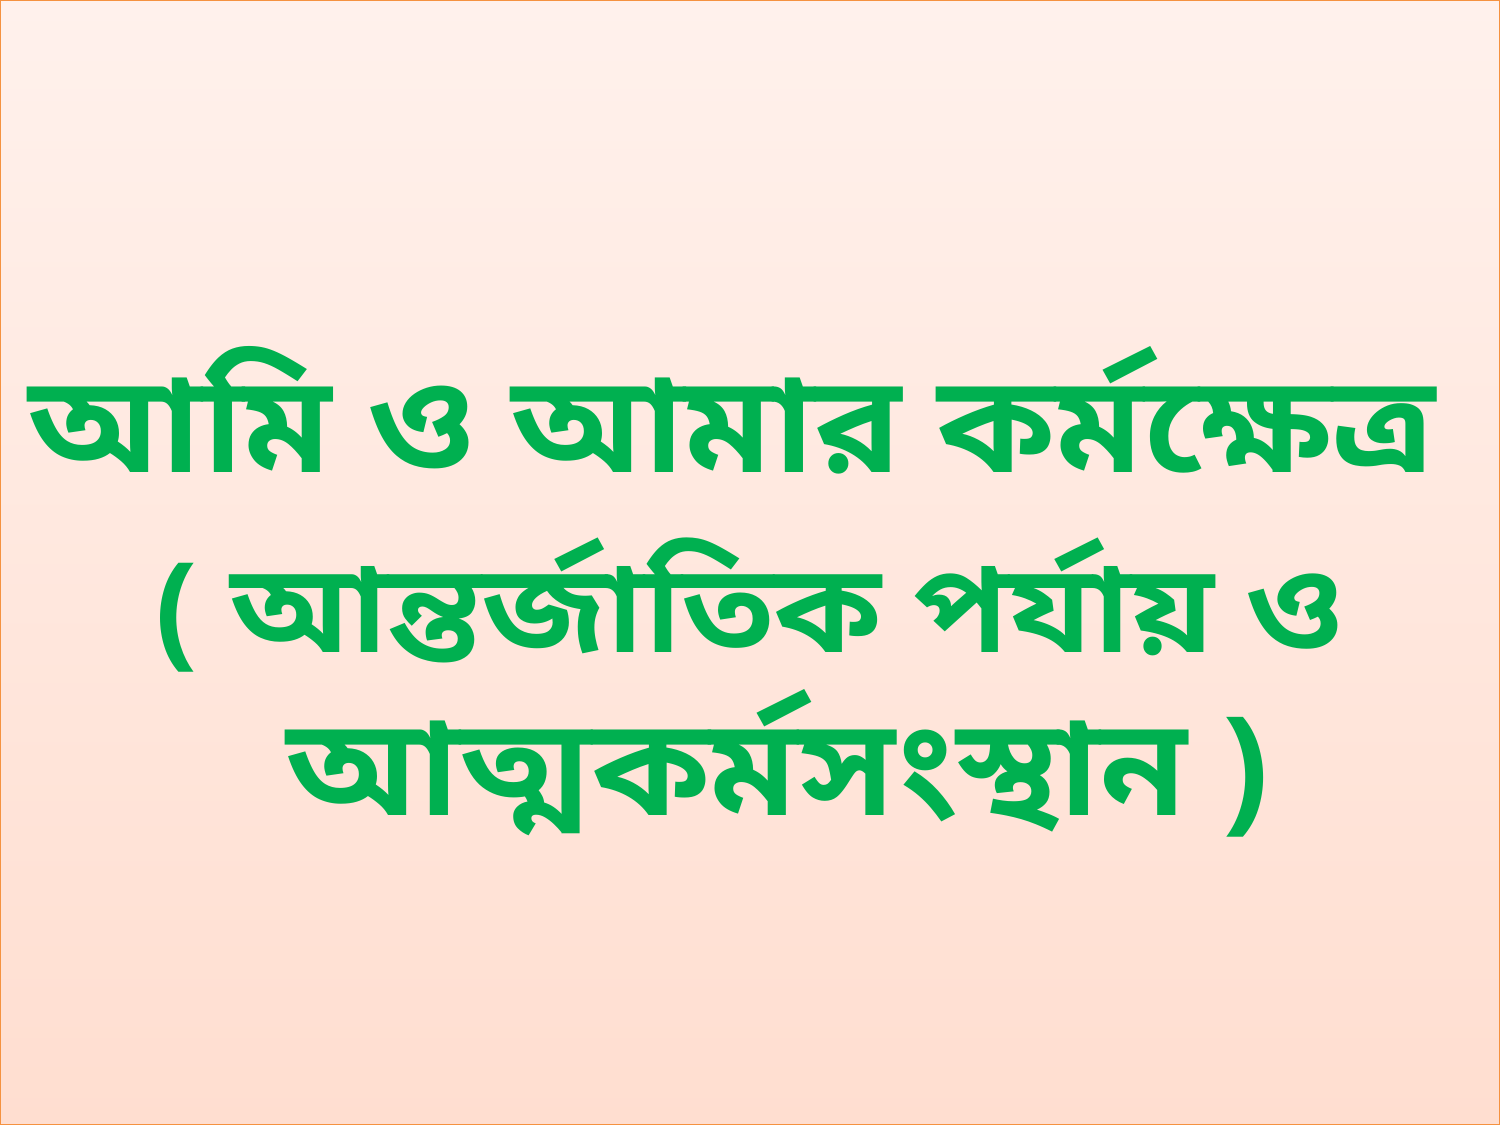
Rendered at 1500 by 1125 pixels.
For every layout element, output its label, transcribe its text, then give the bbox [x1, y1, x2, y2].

list আমি ও আমার কর্মক্ষেত্র ( আন্তর্জাতিক পর্যায় ও আত্মকর্মসংস্থান ) [0, 0, 1500, 1125]
